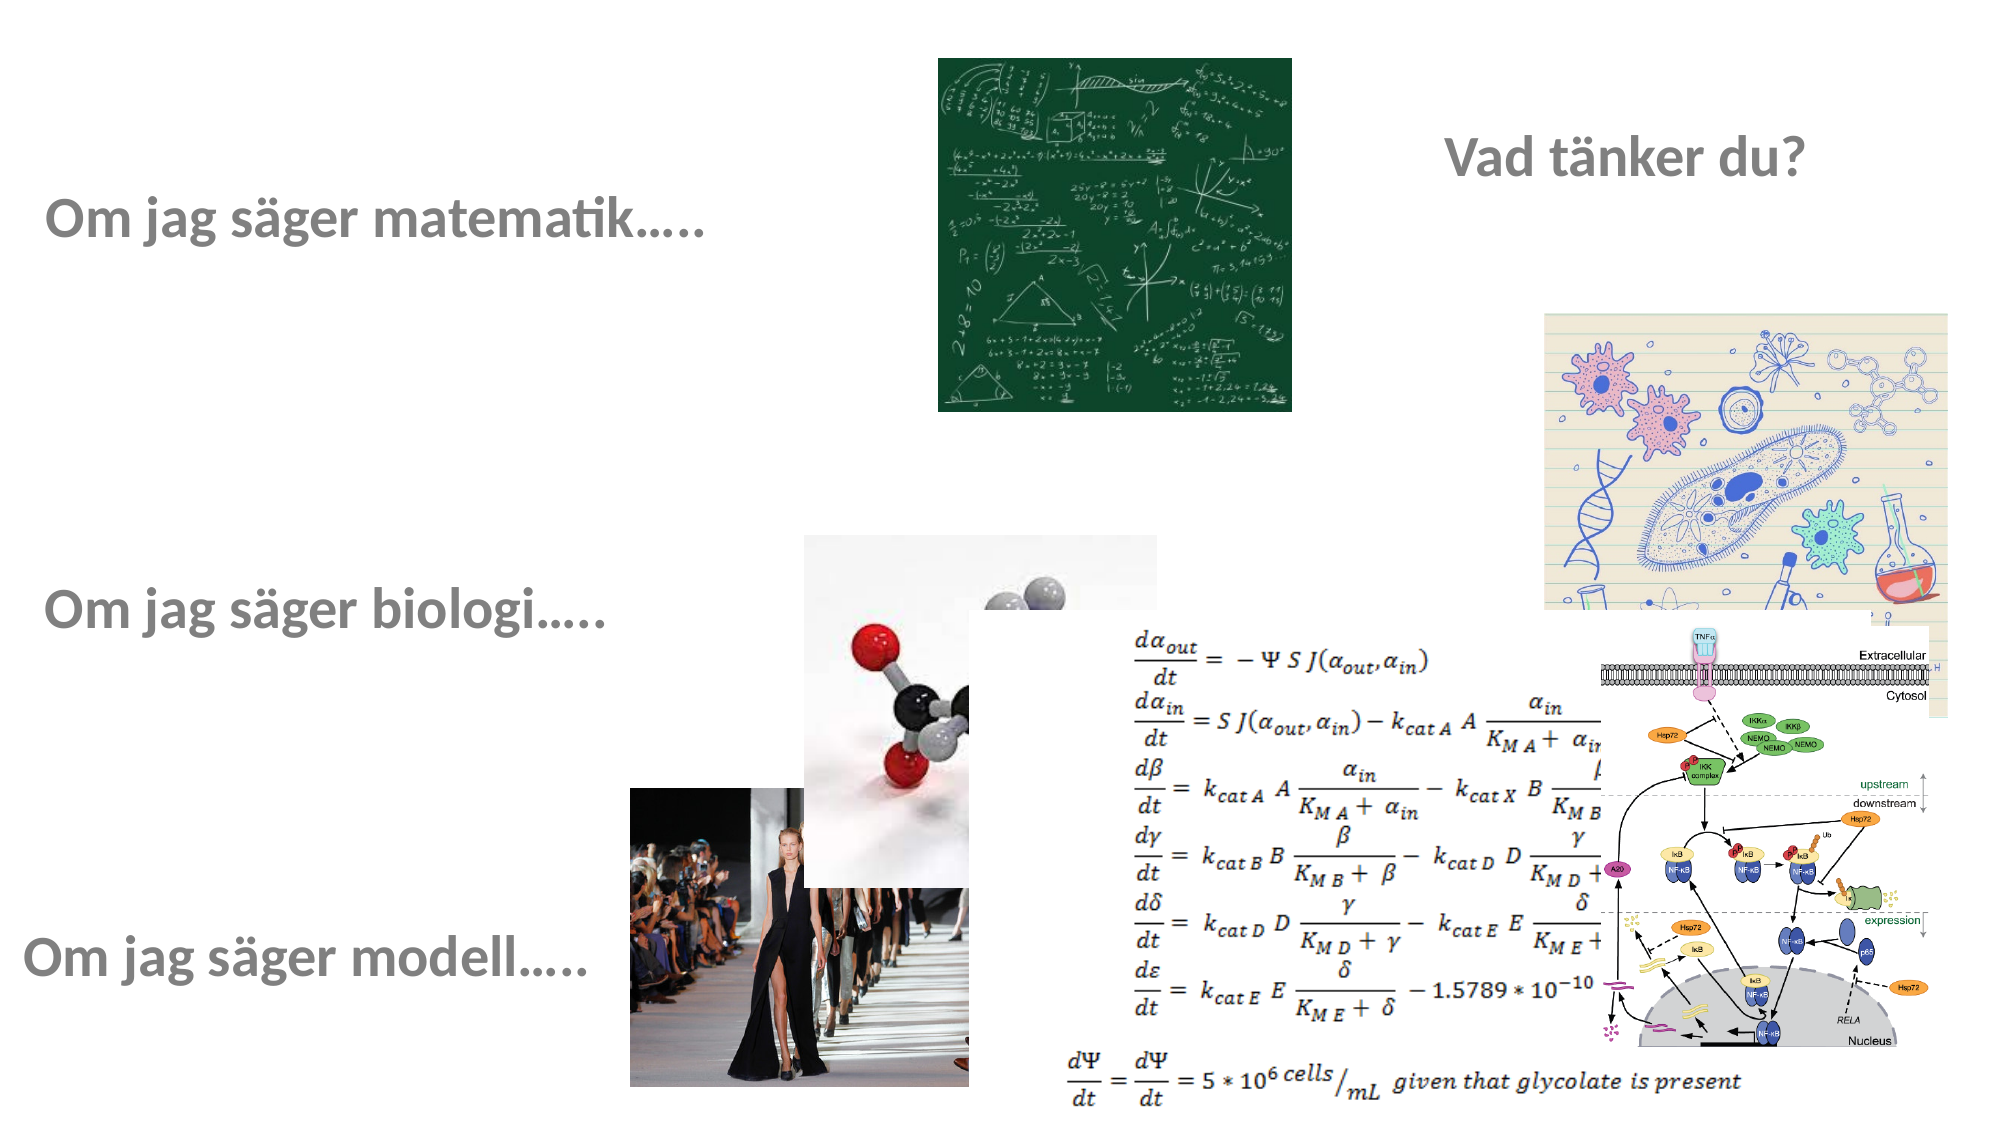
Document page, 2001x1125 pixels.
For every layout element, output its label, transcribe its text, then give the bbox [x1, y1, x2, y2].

text_box Vad tänker du? [1429, 110, 1836, 196]
text_box Om jag säger modell….. [8, 910, 606, 996]
picture [938, 58, 1292, 412]
text_box Om jag säger biologi….. [29, 562, 624, 648]
picture [630, 313, 1948, 1125]
text_box Om jag säger matematik….. [30, 171, 723, 257]
